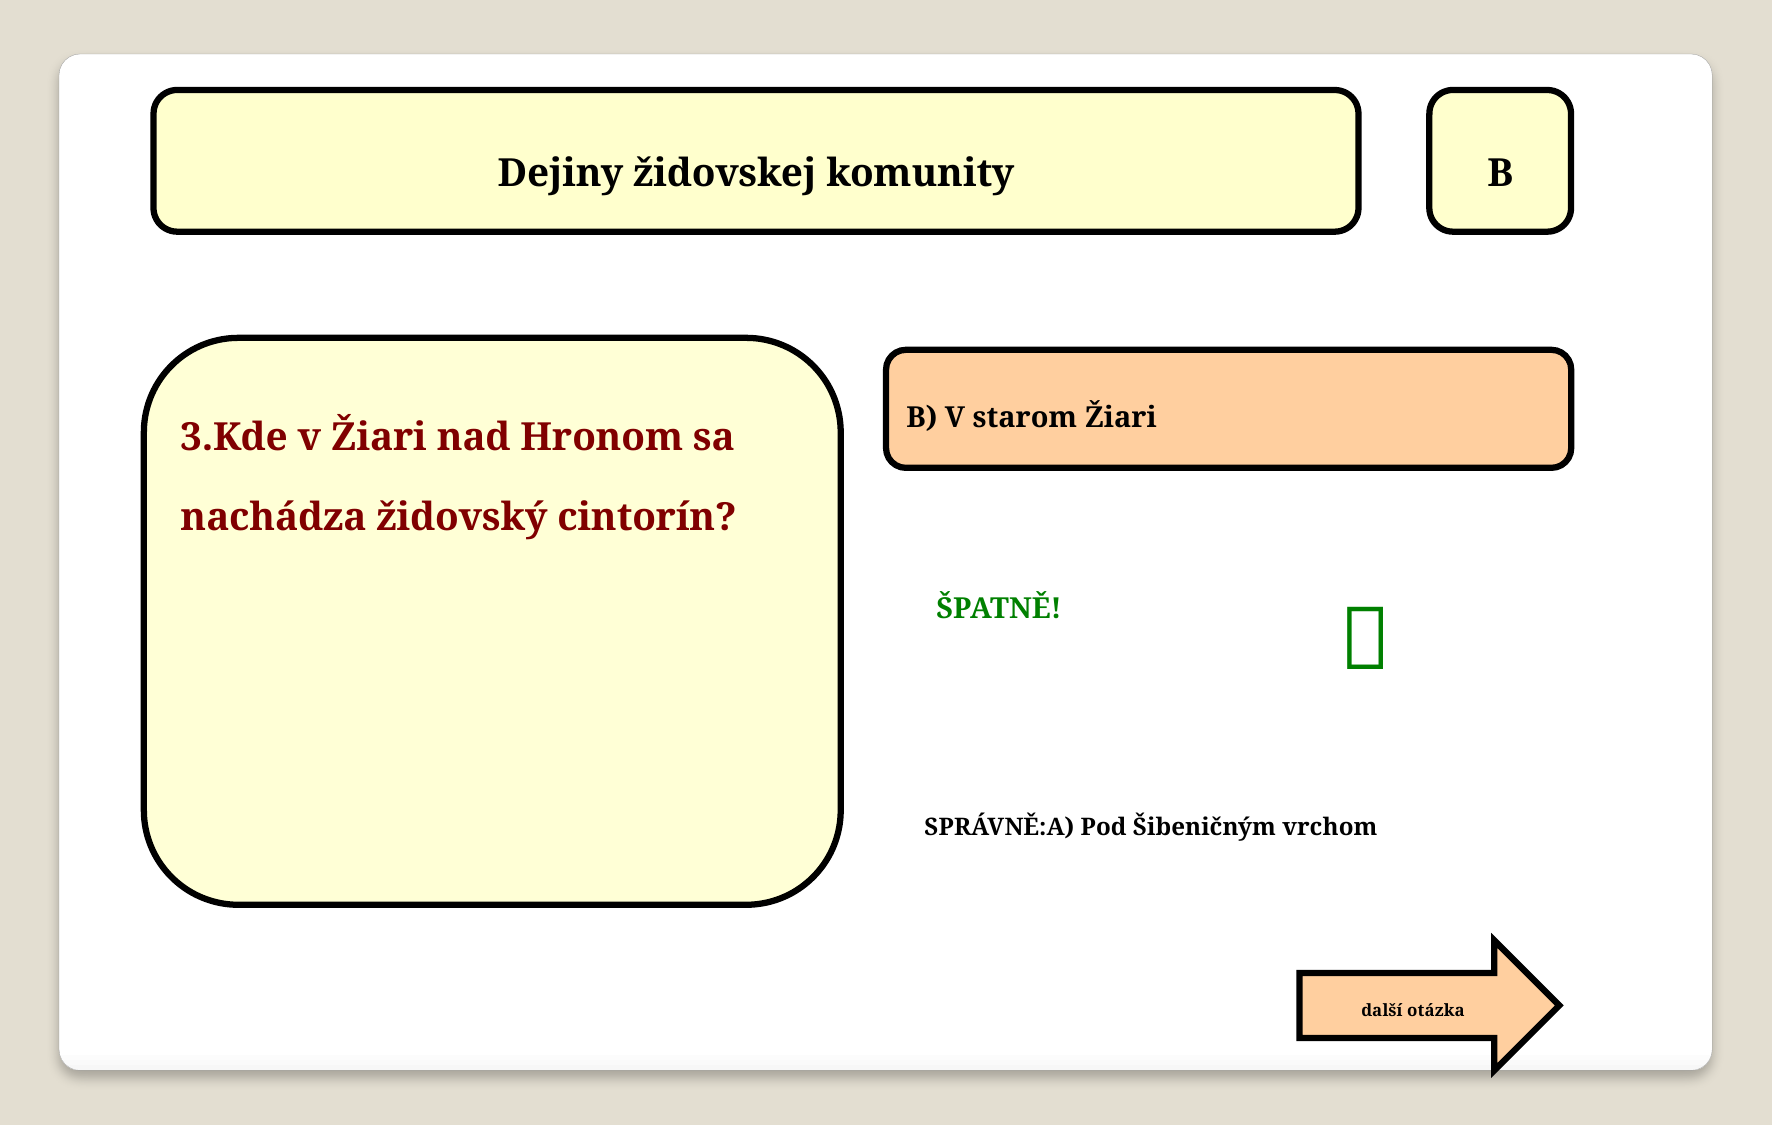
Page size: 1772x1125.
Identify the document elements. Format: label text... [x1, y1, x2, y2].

text_box 3.Kde v Žiari nad Hronom sa nachádza židovský cintorín? [143, 337, 841, 905]
text_box B [1429, 89, 1572, 232]
text_box ŠPATNĚ! [921, 562, 1229, 638]
text_box SPRÁVNĚ:A) Pod Šibeničným vrchom [909, 786, 1567, 852]
text_box B) V starom Žiari [886, 349, 1572, 468]
text_box další otázka [1299, 940, 1560, 1071]
text_box Dejiny židovskej komunity [153, 89, 1359, 232]
text_box  [1324, 515, 1407, 710]
